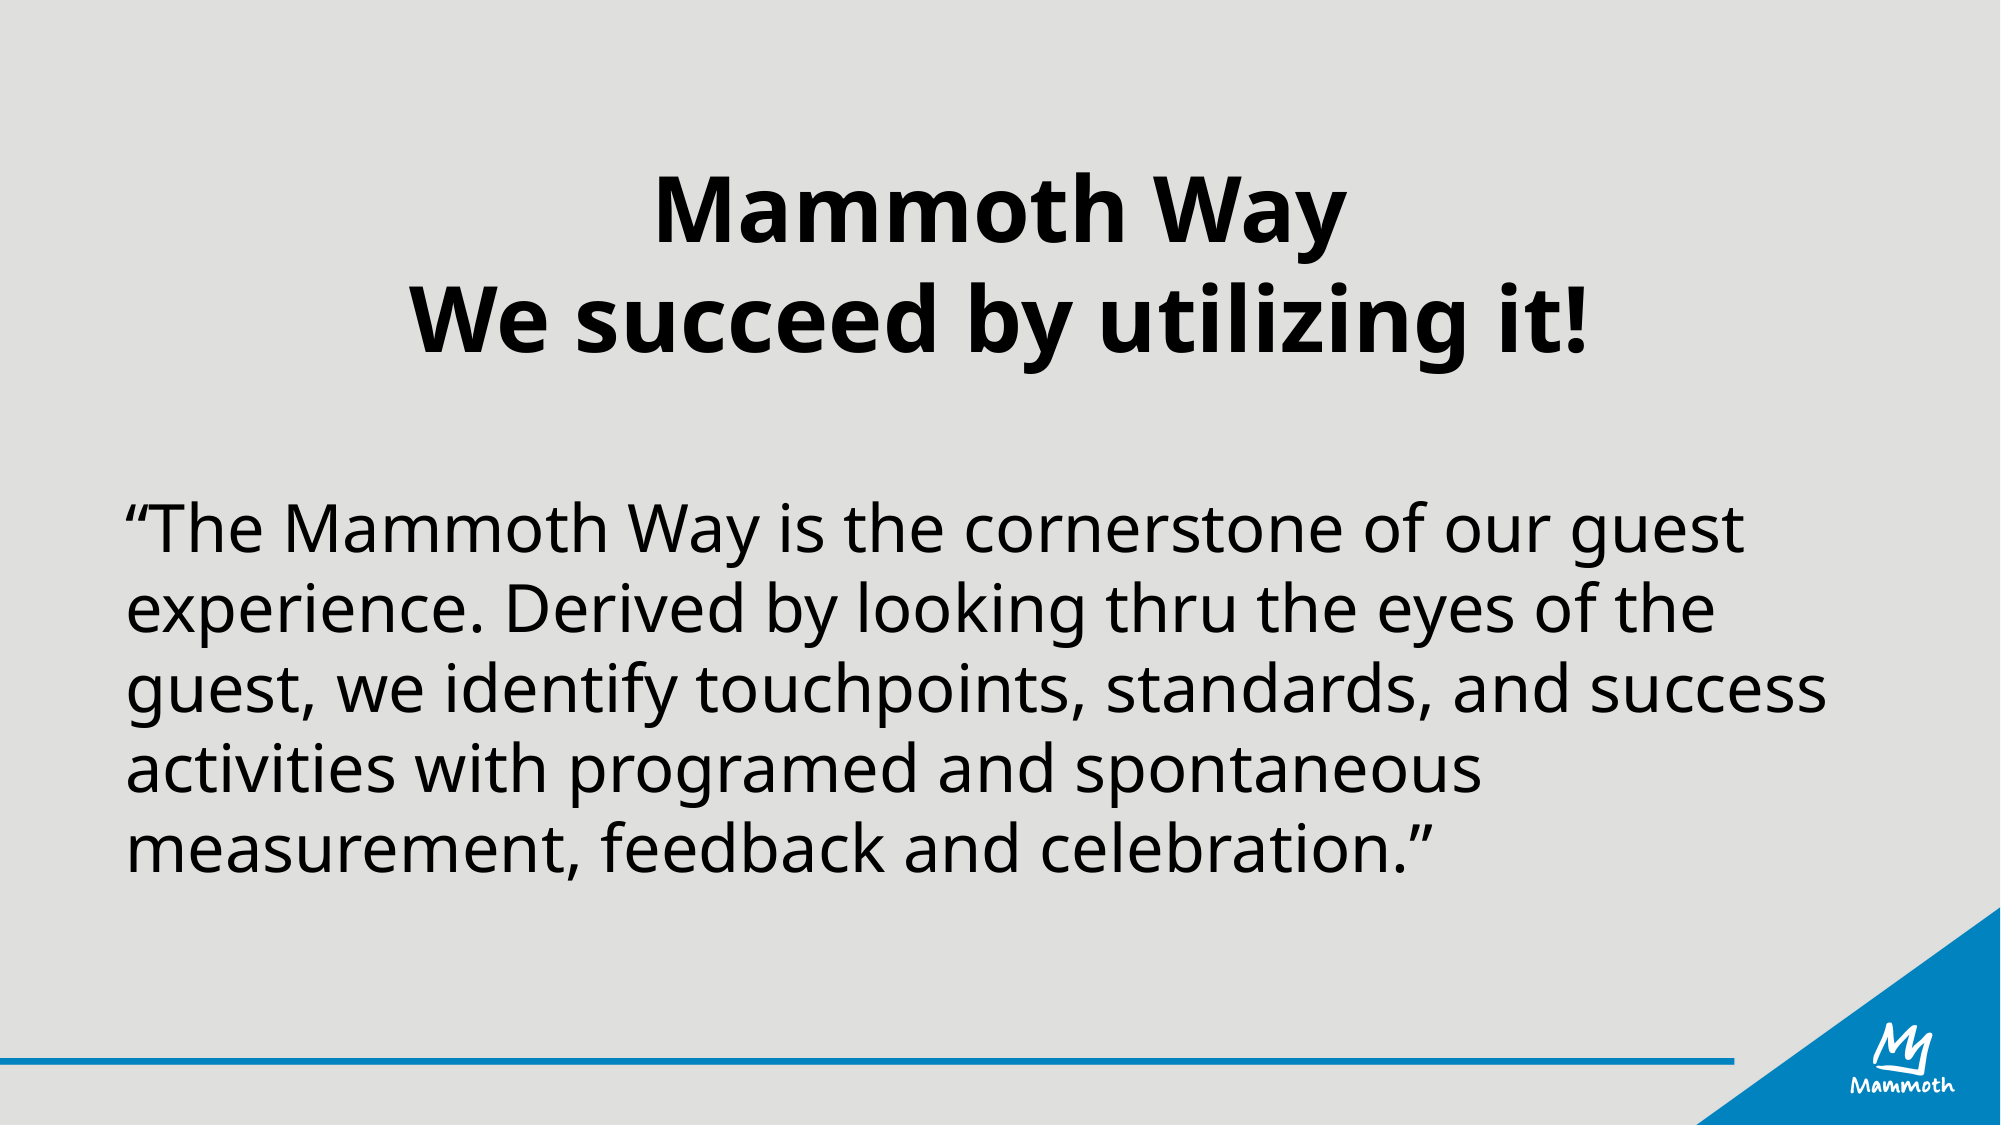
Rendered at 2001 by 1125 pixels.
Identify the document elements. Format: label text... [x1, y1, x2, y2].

picture [1864, 1080, 1869, 1091]
picture [1933, 1079, 1938, 1092]
picture [1948, 1084, 1954, 1091]
picture [1902, 1082, 1920, 1092]
picture [1884, 1081, 1899, 1092]
picture [0, 0, 2001, 1125]
picture [1923, 1082, 1929, 1092]
picture [1851, 1078, 1862, 1093]
title Mammoth Way We succeed by utilizing it! [99, 90, 1900, 432]
picture [1874, 1023, 1932, 1075]
picture [1942, 1078, 1947, 1091]
picture [1872, 1082, 1881, 1092]
list “The Mammoth Way is the cornerstone of our guest experience. Derived by looking thru the eyes of the guest, we identify touchpoints, standards, and success activities with programed and spontaneous measurement, feedback and celebration.” [109, 478, 1910, 992]
